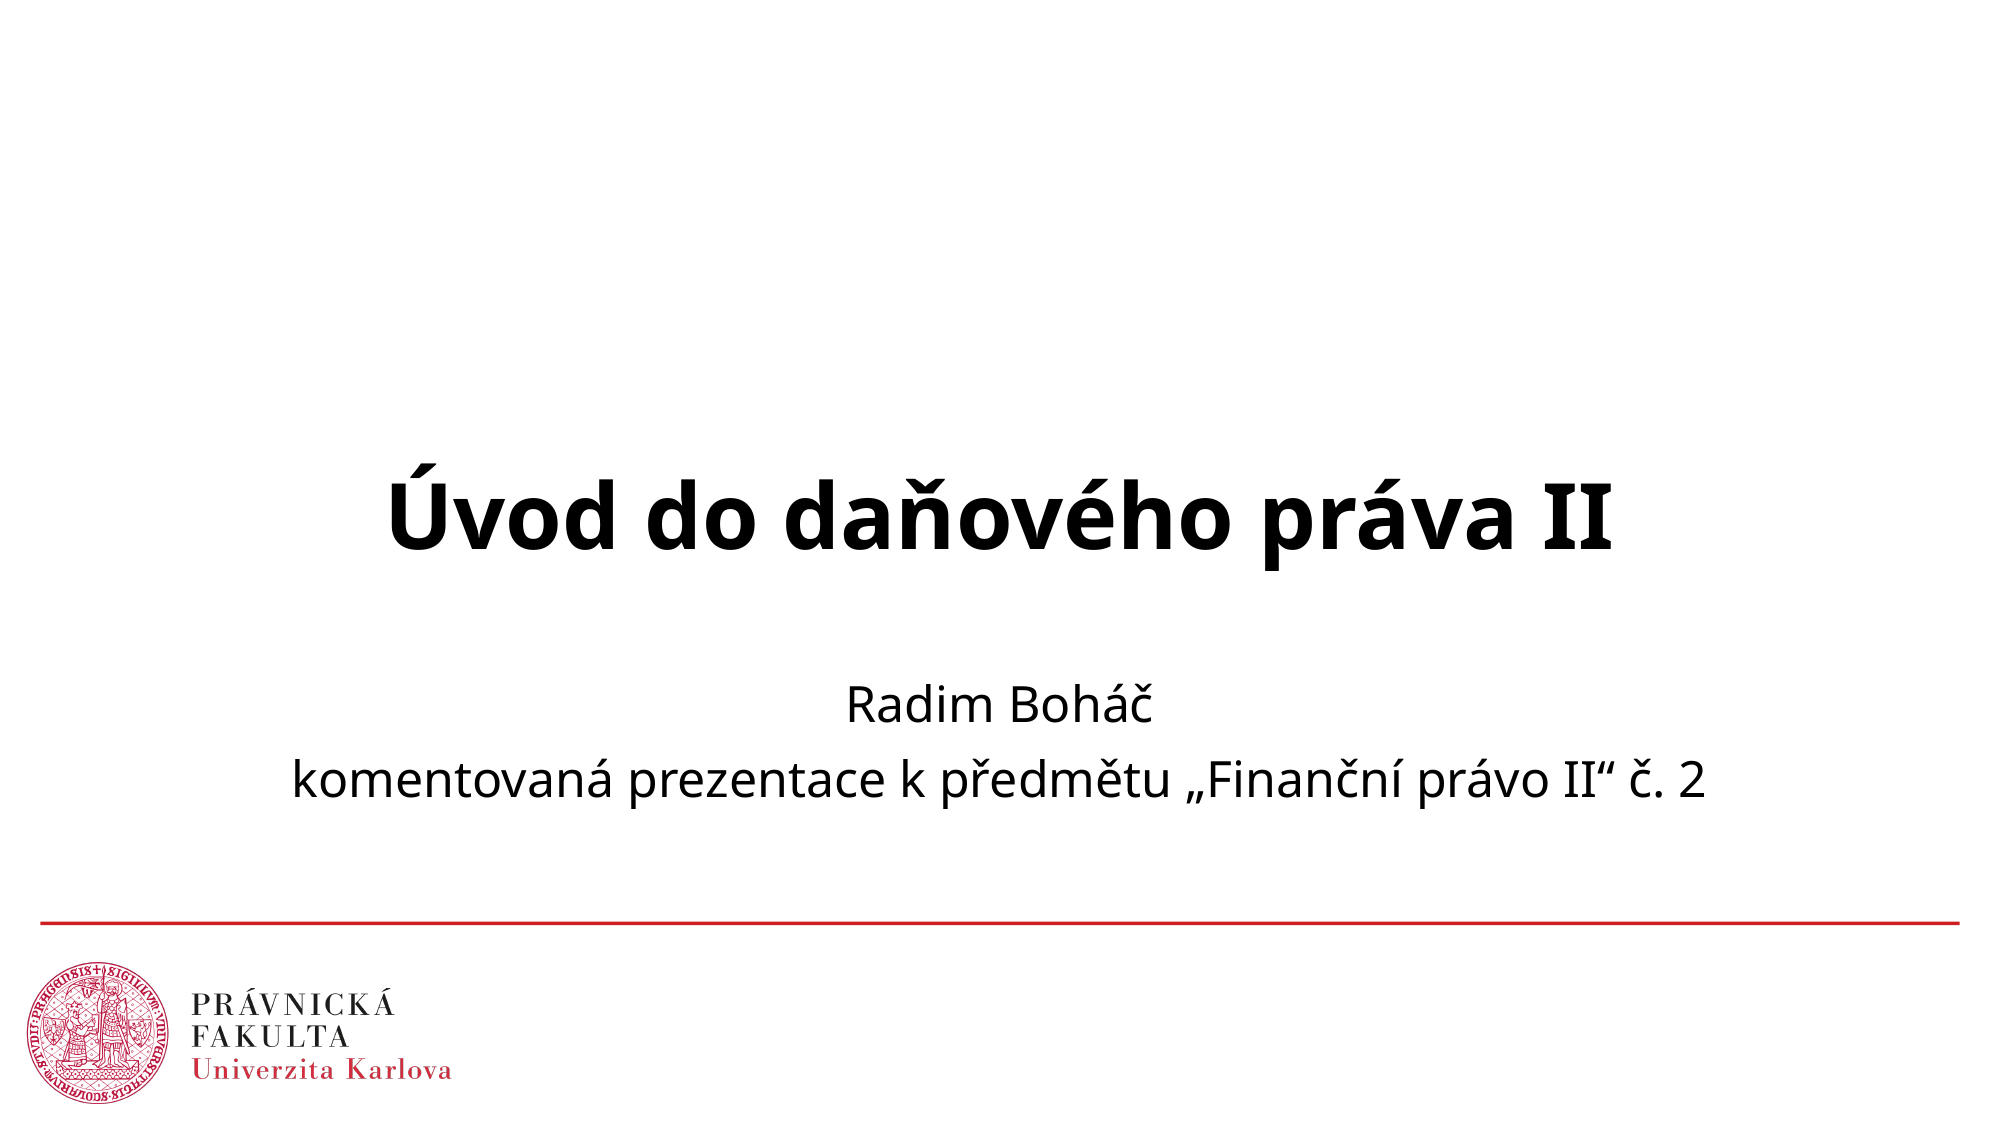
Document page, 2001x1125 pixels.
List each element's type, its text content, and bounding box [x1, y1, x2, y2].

picture [26, 962, 452, 1104]
title Úvod do daňového práva II [249, 184, 1750, 576]
subtitle Radim Boháč komentovaná prezentace k předmětu „Finanční právo II“ č. 2 [249, 590, 1750, 863]
